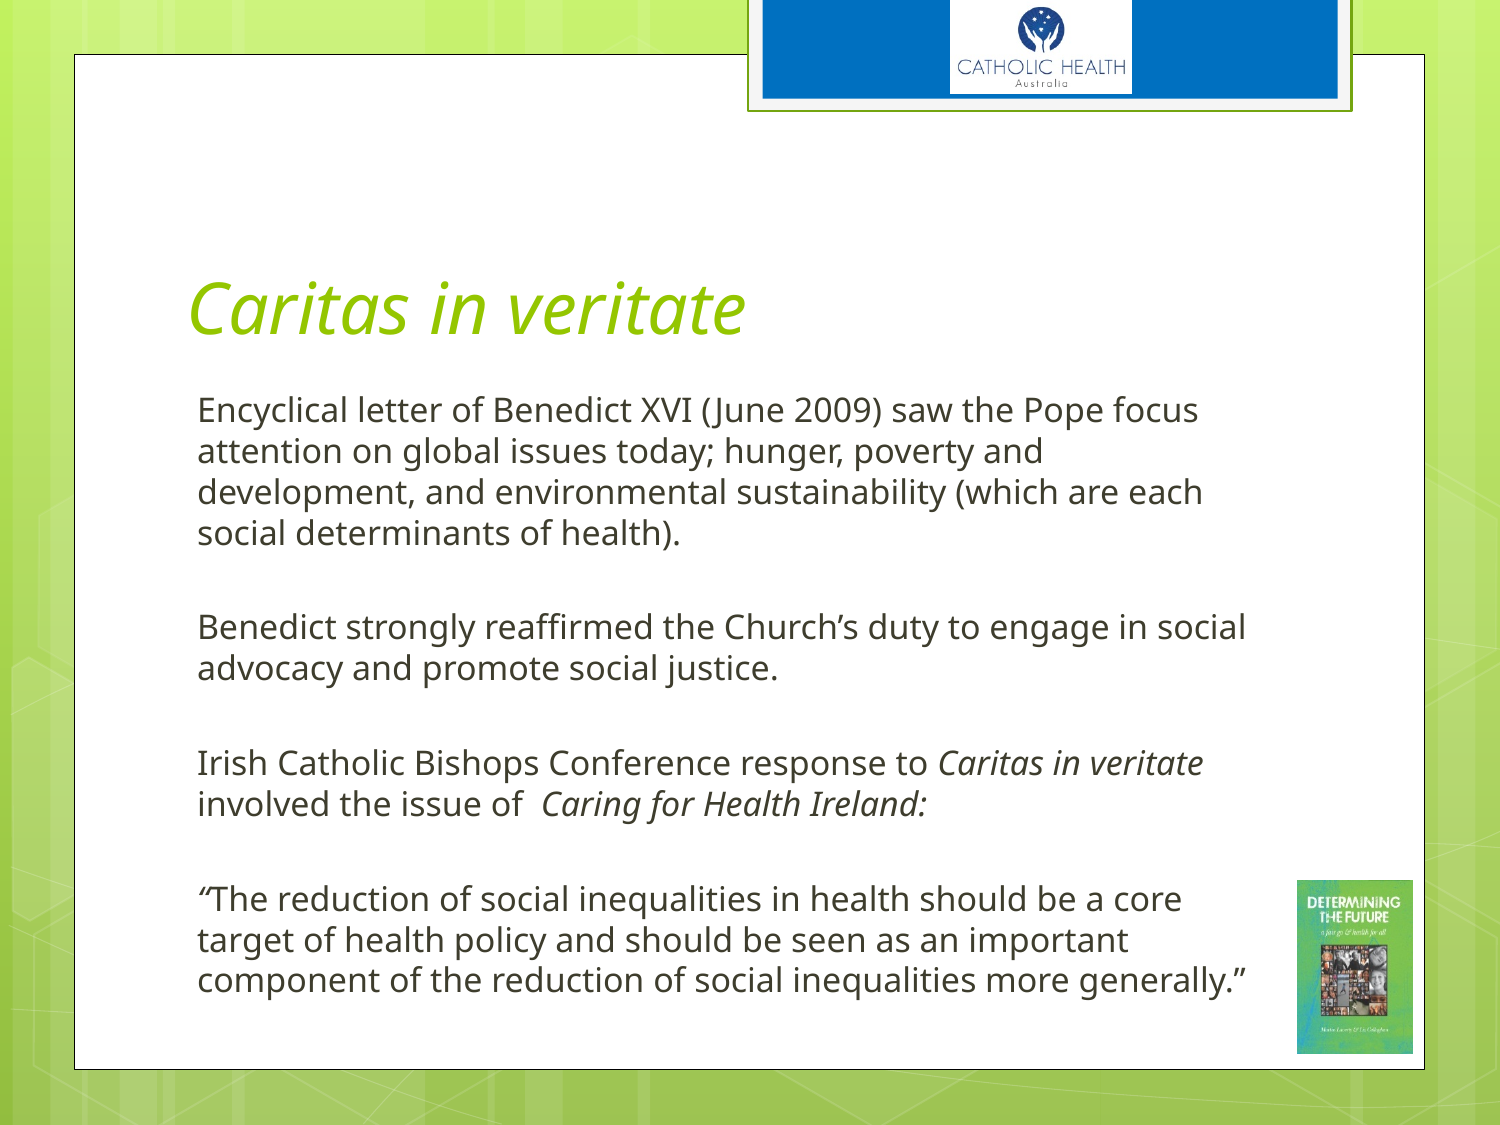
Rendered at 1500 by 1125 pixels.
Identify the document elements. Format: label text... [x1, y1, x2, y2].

list Encyclical letter of Benedict XVI (June 2009) saw the Pope focus attention on global issues today; hunger, poverty and development, and environmental sustainability (which are each social determinants of health). Benedict strongly reaffirmed the Church’s duty to engage in social advocacy and promote social justice. Irish Catholic Bishops Conference response to Caritas in veritate involved the issue of Caring for Health Ireland: “The reduction of social inequalities in health should be a core target of health policy and should be seen as an important component of the reduction of social inequalities more generally.” [171, 381, 1283, 1012]
picture [950, 0, 1132, 94]
picture [1296, 880, 1413, 1054]
title Caritas in veritate [171, 168, 1324, 357]
